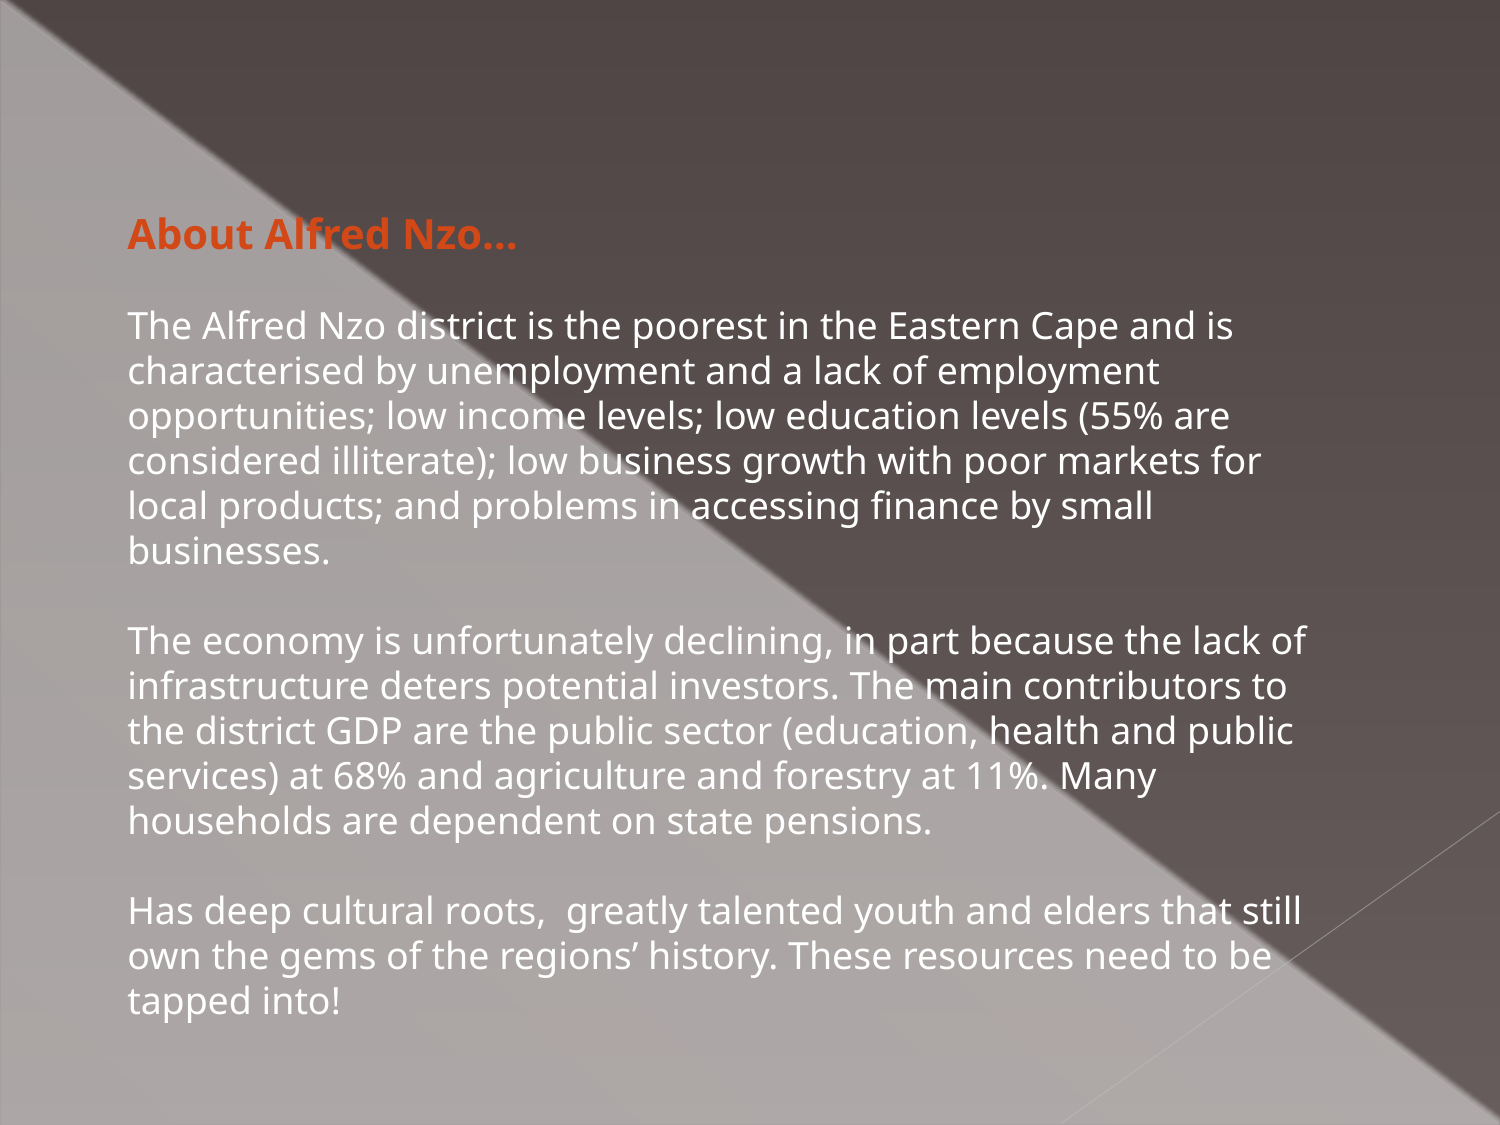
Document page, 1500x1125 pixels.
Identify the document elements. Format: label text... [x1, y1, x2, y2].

text_box About Alfred Nzo… The Alfred Nzo district is the poorest in the Eastern Cape and is characterised by unemployment and a lack of employment opportunities; low income levels; low education levels (55% are considered illiterate); low business growth with poor markets for local products; and problems in accessing finance by small businesses. The economy is unfortunately declining, in part because the lack of infrastructure deters potential investors. The main contributors to the district GDP are the public sector (education, health and public services) at 68% and agriculture and forestry at 11%. Many households are dependent on state pensions. Has deep cultural roots, greatly talented youth and elders that still own the gems of the regions’ history. These resources need to be tapped into! [112, 200, 1363, 1030]
